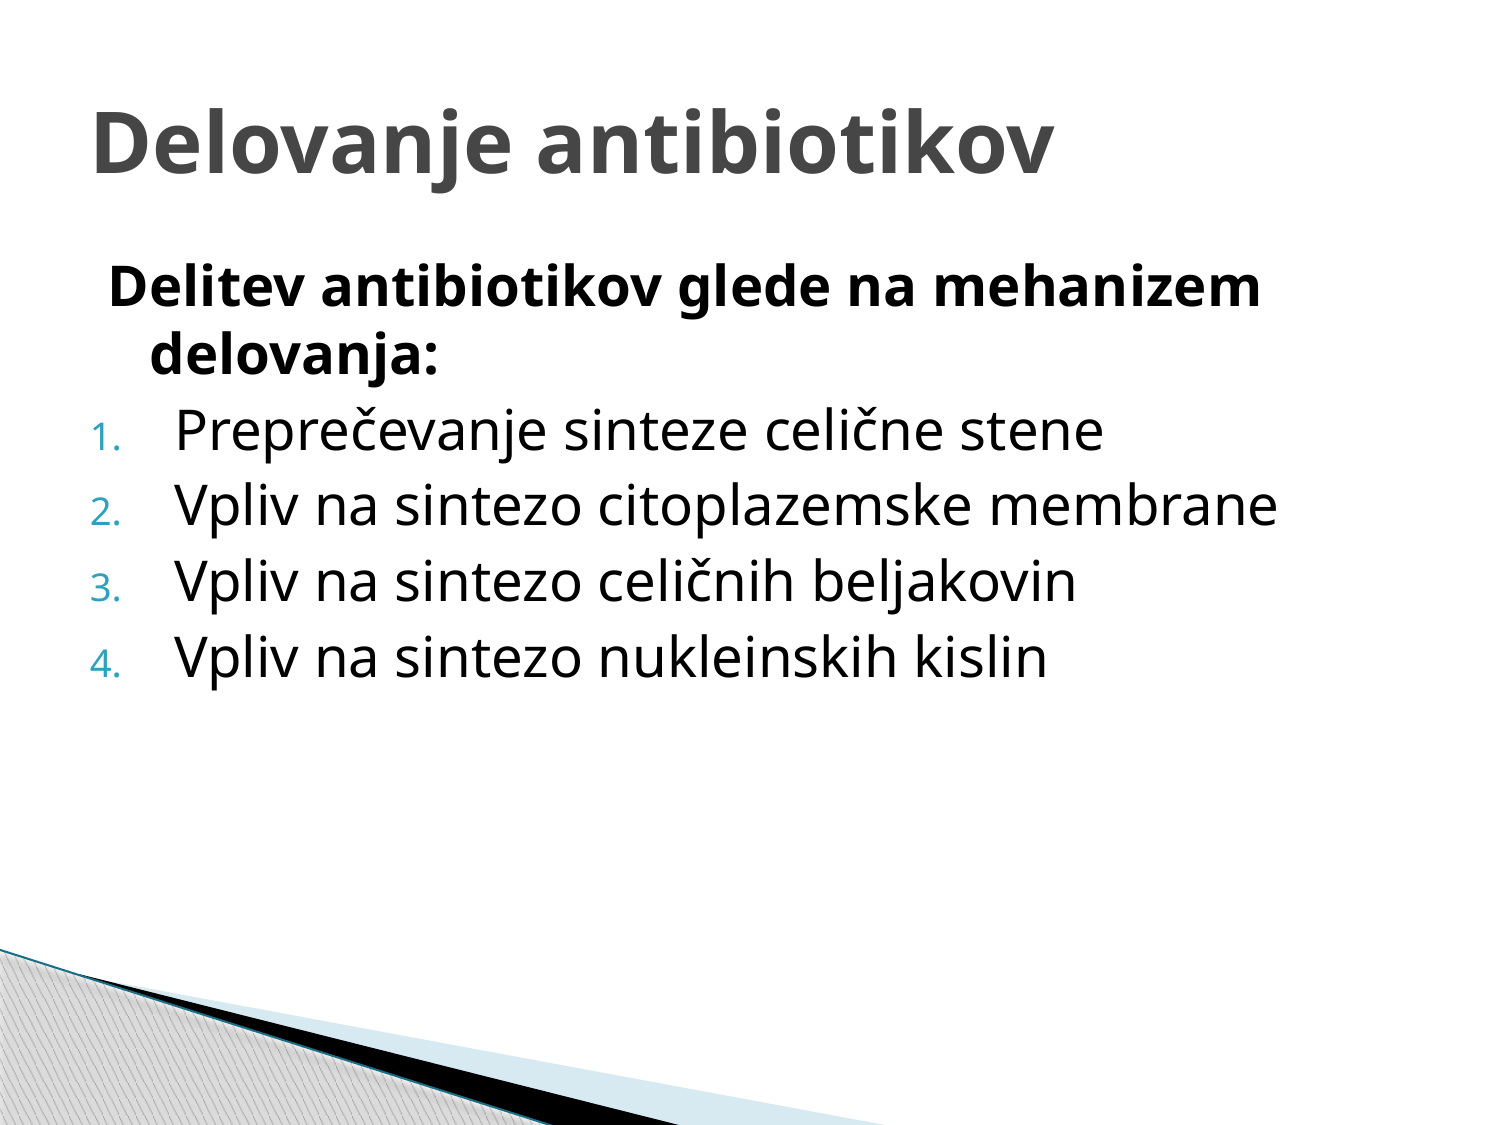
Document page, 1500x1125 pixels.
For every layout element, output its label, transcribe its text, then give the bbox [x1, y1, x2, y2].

title Delovanje antibiotikov [75, 45, 1425, 233]
list Delitev antibiotikov glede na mehanizem delovanja: Preprečevanje sinteze celične stene Vpliv na sintezo citoplazemske membrane Vpliv na sintezo celičnih beljakovin Vpliv na sintezo nukleinskih kislin [75, 243, 1425, 986]
